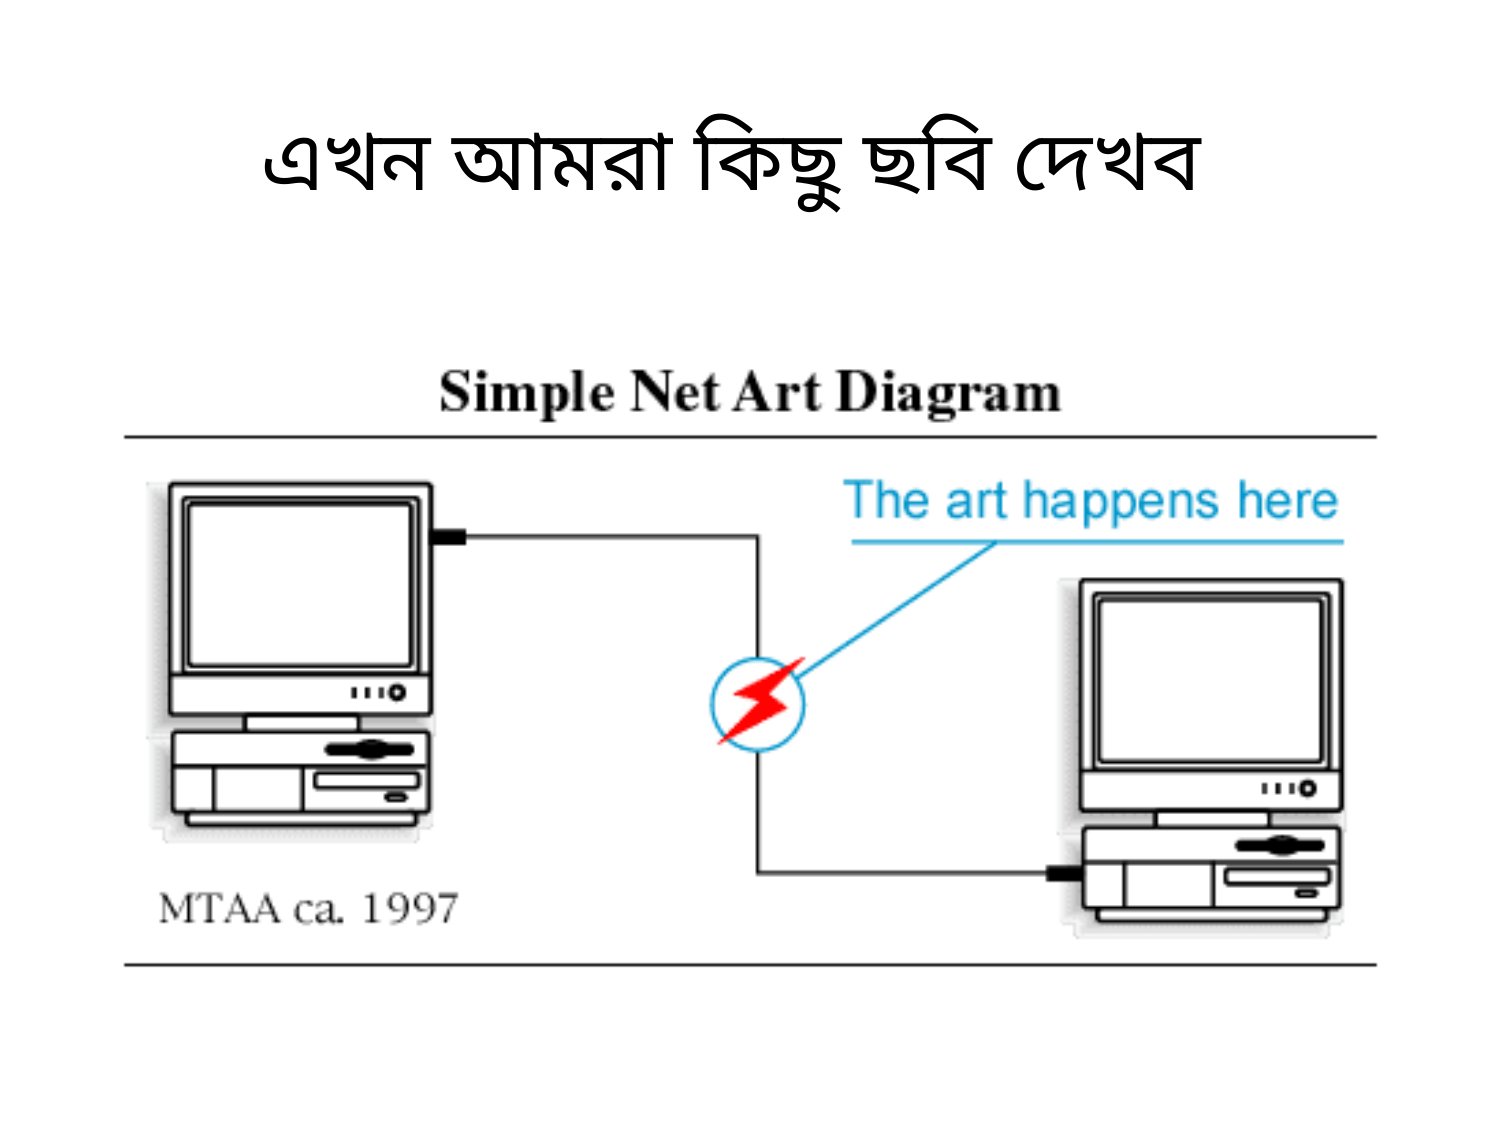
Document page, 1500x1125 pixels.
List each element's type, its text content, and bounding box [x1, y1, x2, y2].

picture [106, 349, 1394, 1001]
text_box এখন আমরা কিছু ছবি দেখব [162, 99, 1300, 215]
